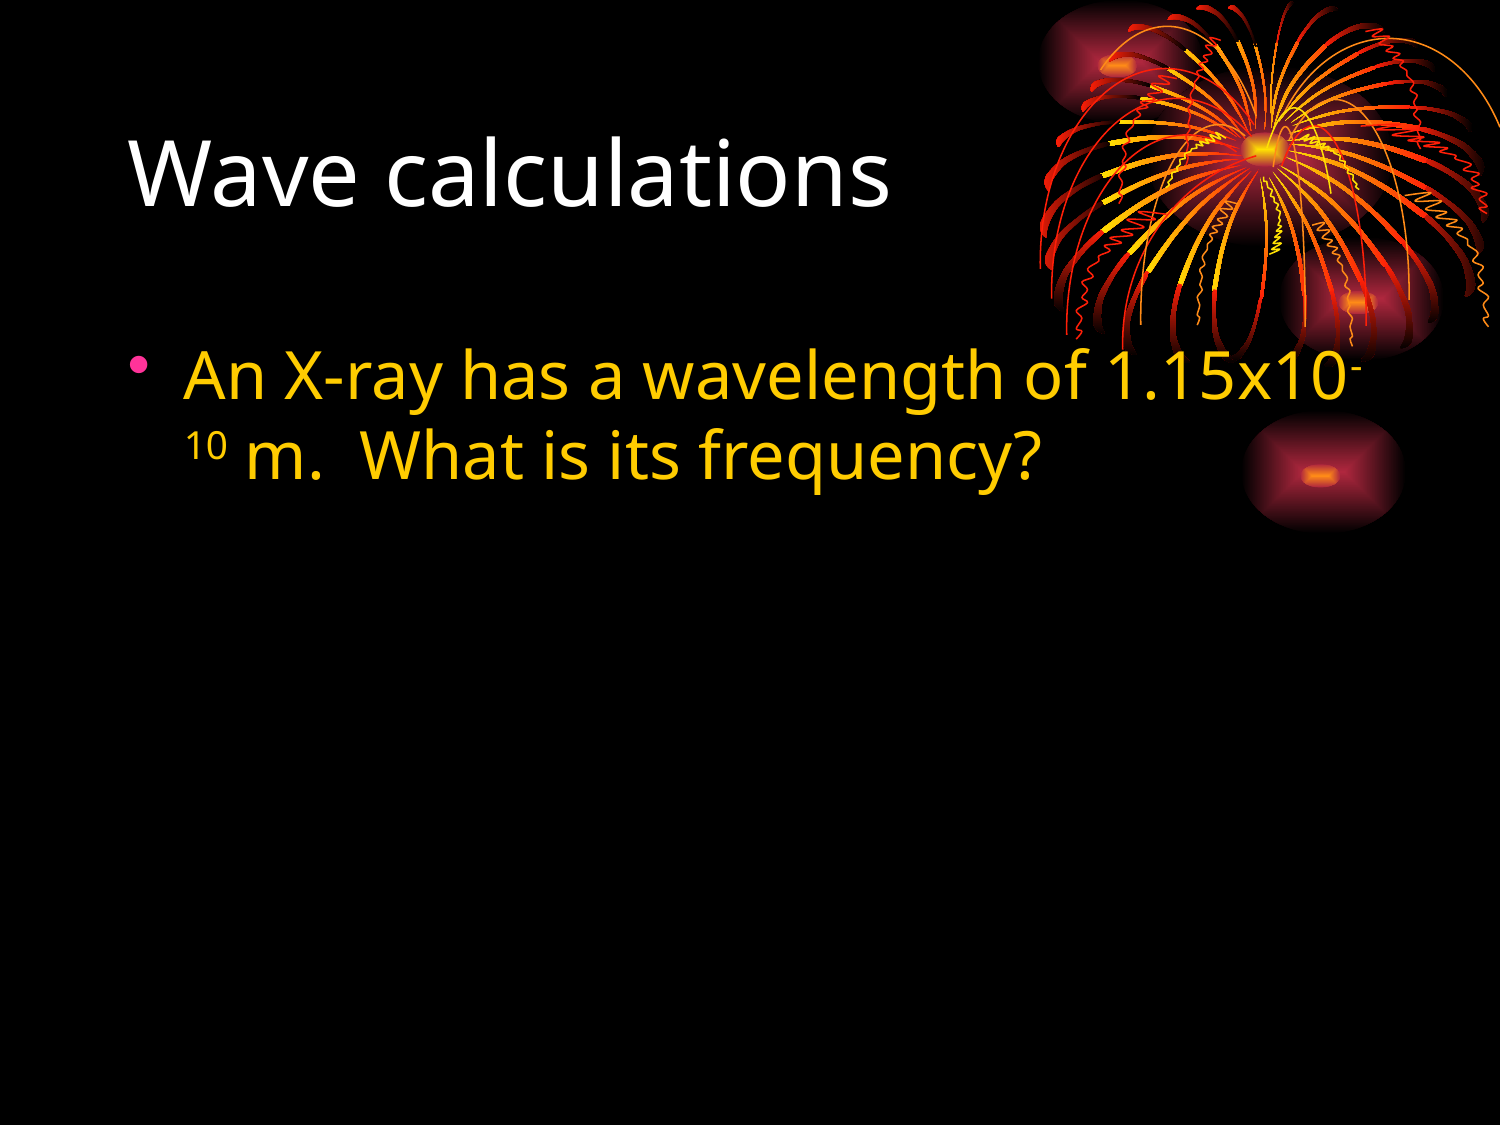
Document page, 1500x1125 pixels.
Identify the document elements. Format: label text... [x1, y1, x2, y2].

title Wave calculations [112, 49, 1388, 290]
list An X-ray has a wavelength of 1.15x10-10 m. What is its frequency? [112, 324, 1388, 1000]
